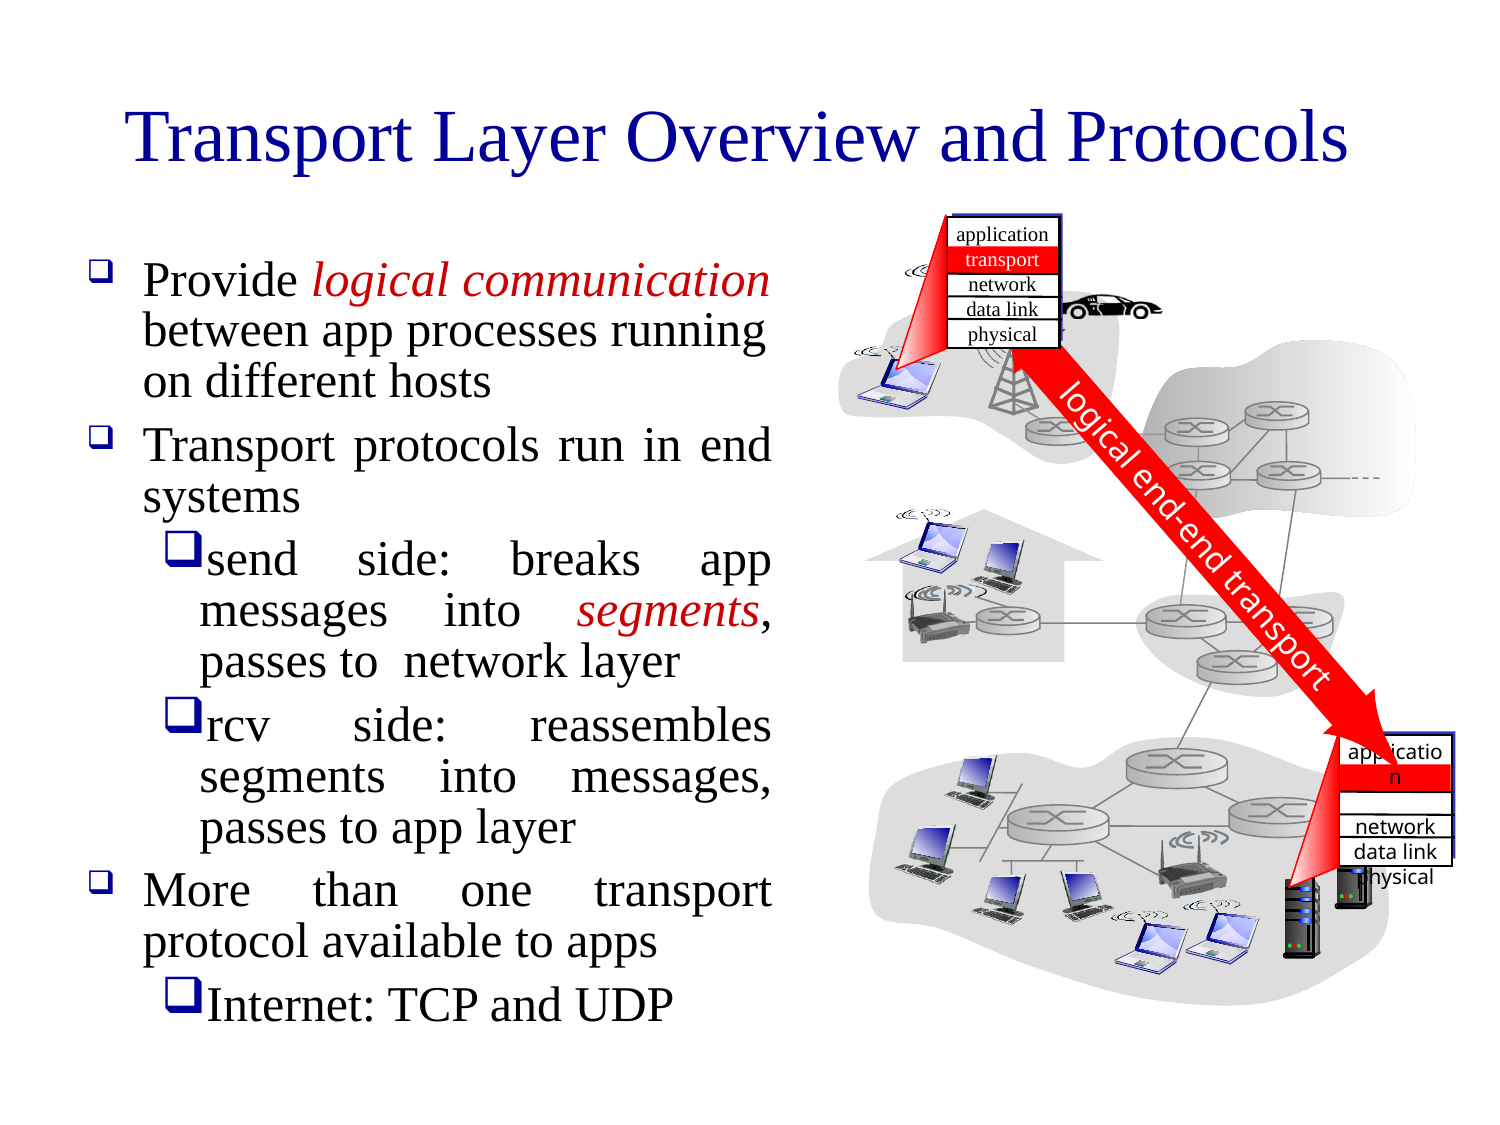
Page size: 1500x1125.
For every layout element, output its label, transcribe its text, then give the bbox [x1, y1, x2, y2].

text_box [895, 212, 1070, 370]
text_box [836, 262, 1418, 1009]
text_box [965, 273, 1423, 789]
text_box Transport Layer Overview and Protocols [50, 37, 1425, 225]
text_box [1288, 730, 1463, 897]
text_box Provide logical communication between app processes running on different hosts Transport protocols run in end systems send side: breaks app messages into segments, passes to network layer rcv side: reassembles segments into messages, passes to app layer More than one transport protocol available to apps Internet: TCP and UDP [71, 247, 788, 1087]
